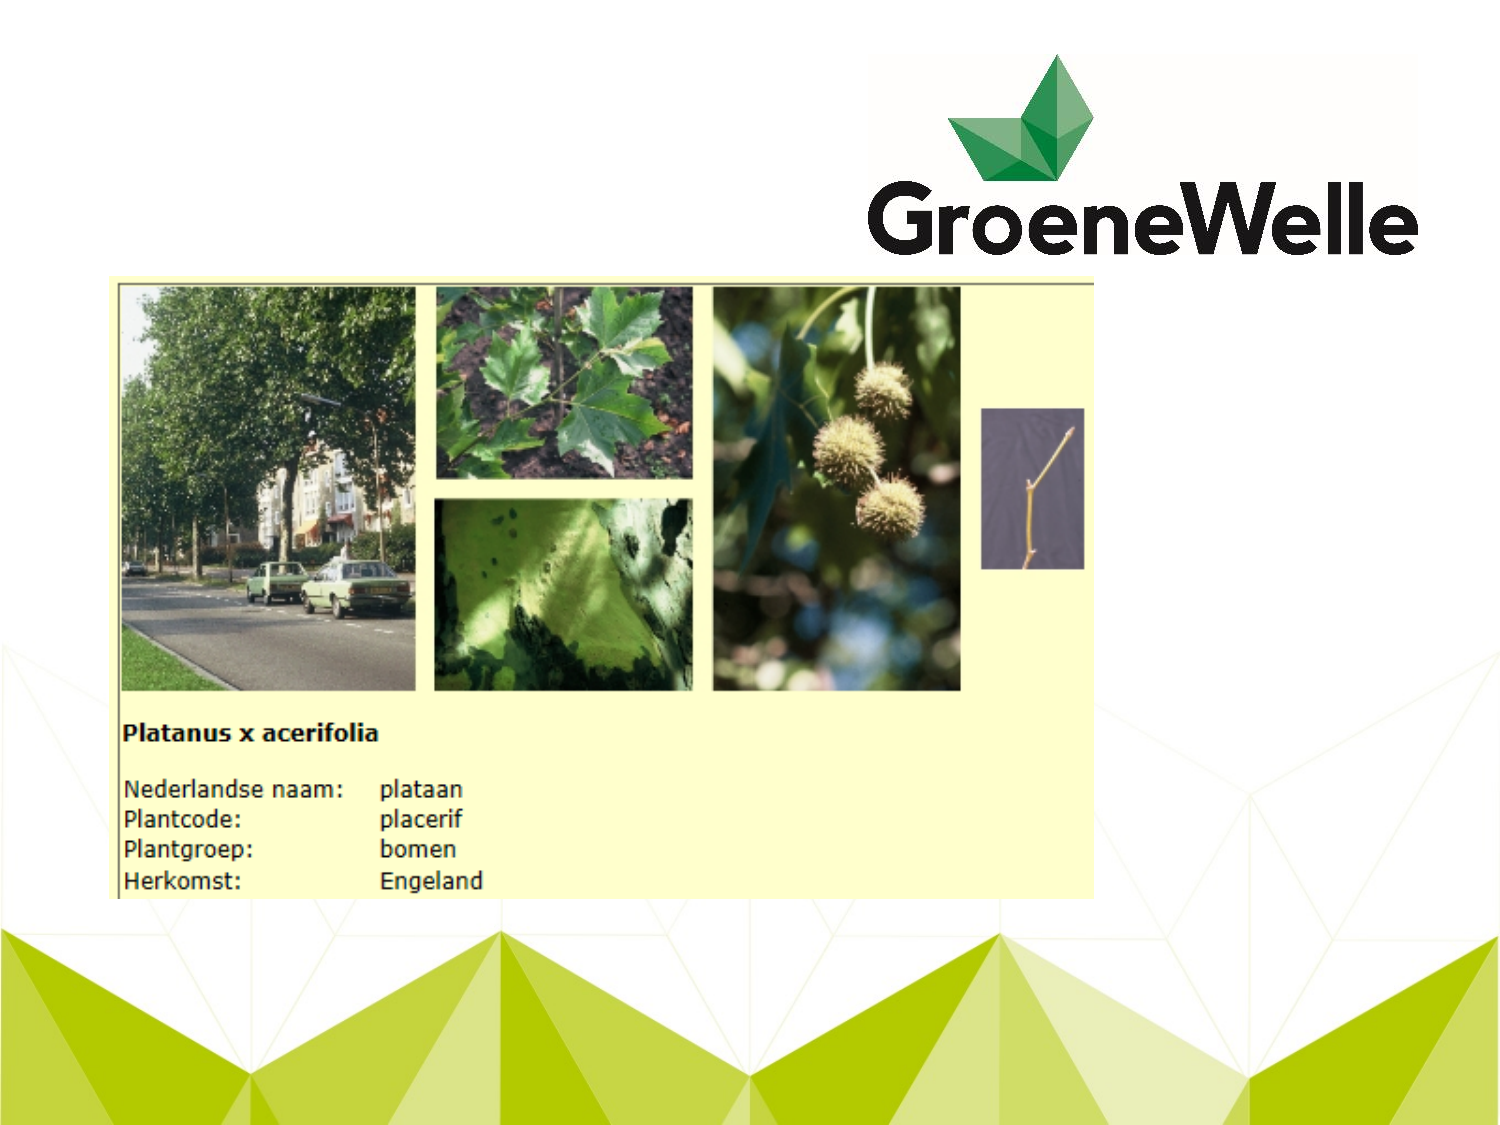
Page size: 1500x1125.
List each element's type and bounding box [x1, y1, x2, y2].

picture [867, 53, 1419, 256]
picture [0, 275, 1500, 1125]
